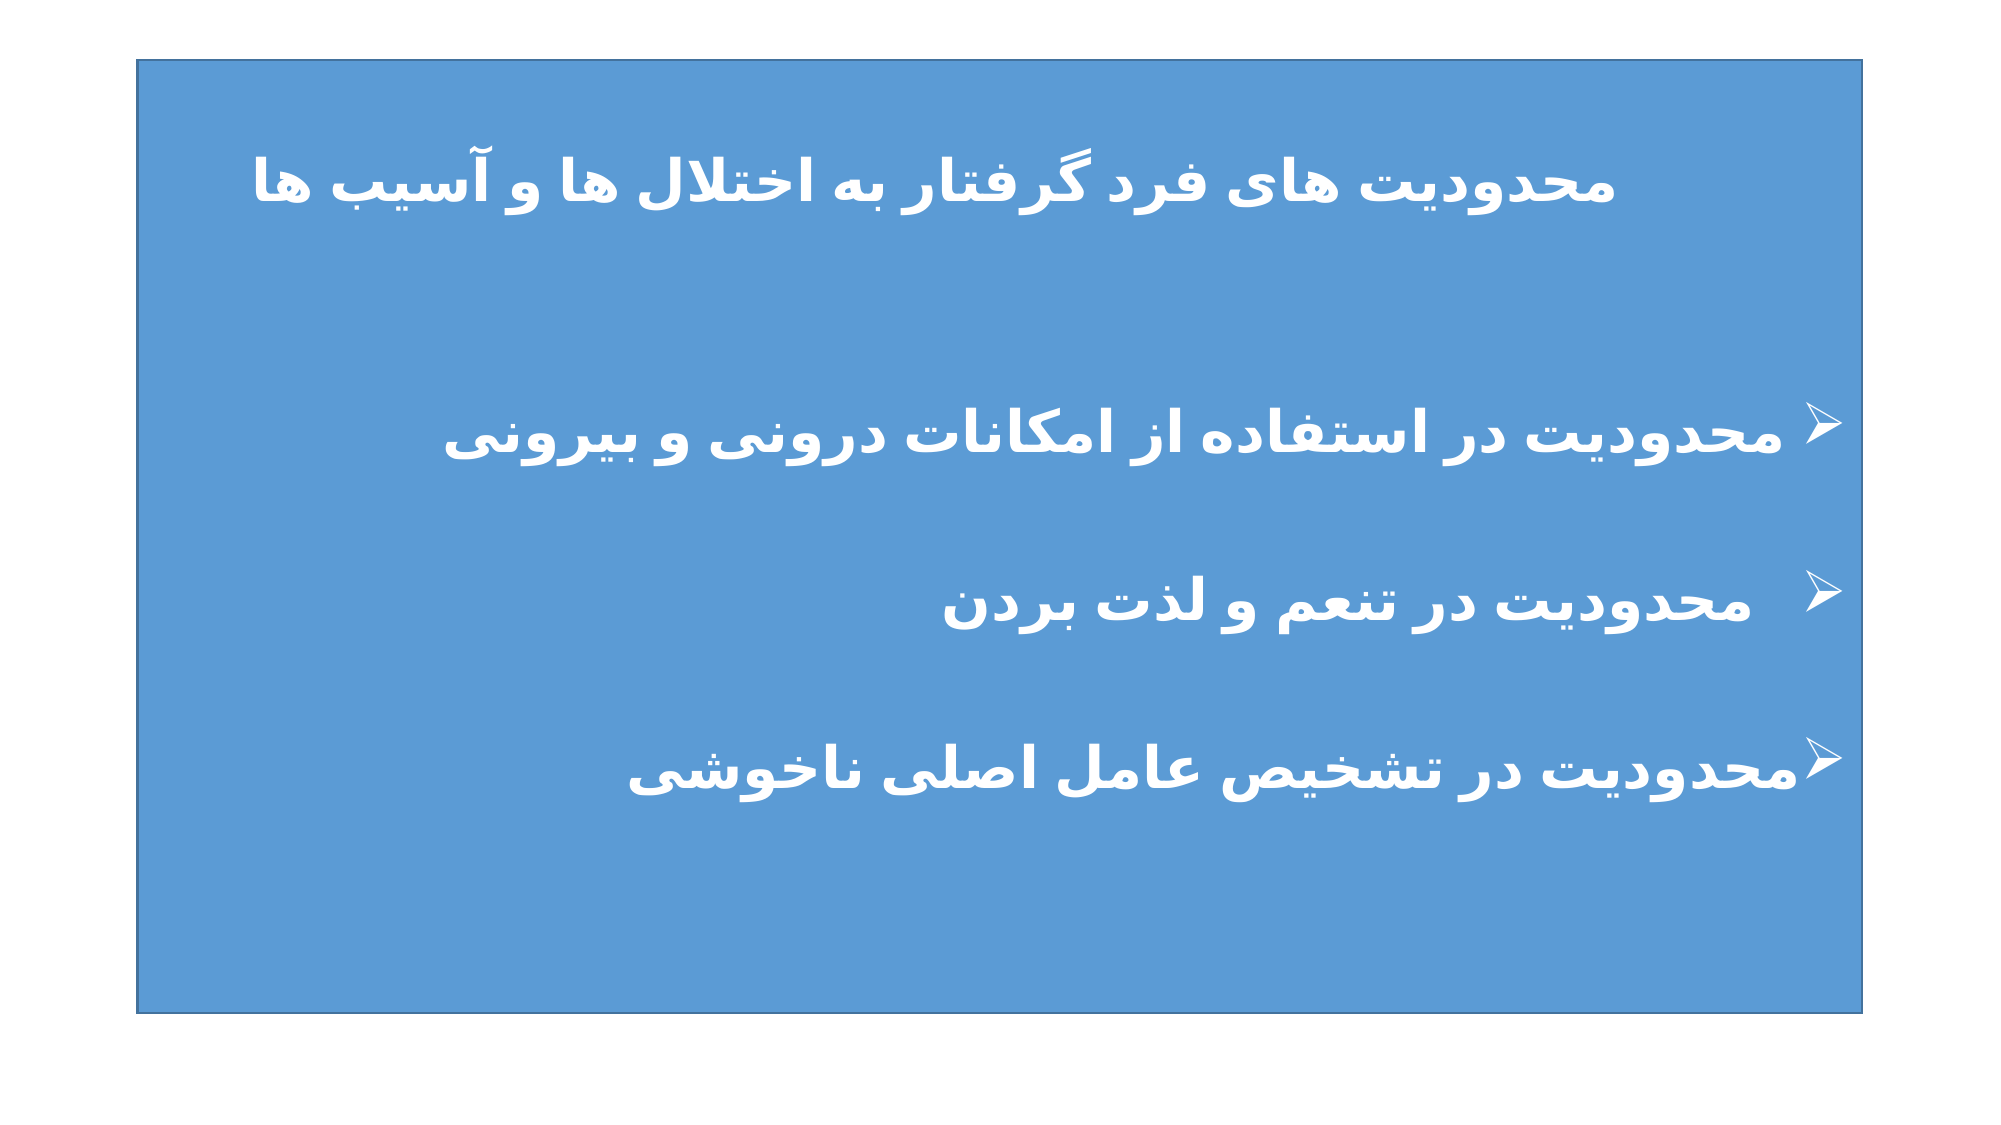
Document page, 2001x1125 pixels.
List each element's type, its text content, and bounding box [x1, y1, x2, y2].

list محدودیت های فرد گرفتار به اختلال ها و آسیب ها محدودیت در استفاده از امکانات درونی و بیرونی محدودیت در تنعم و لذت بردن محدودیت در تشخیص عامل اصلی ناخوشی [136, 59, 1863, 1014]
